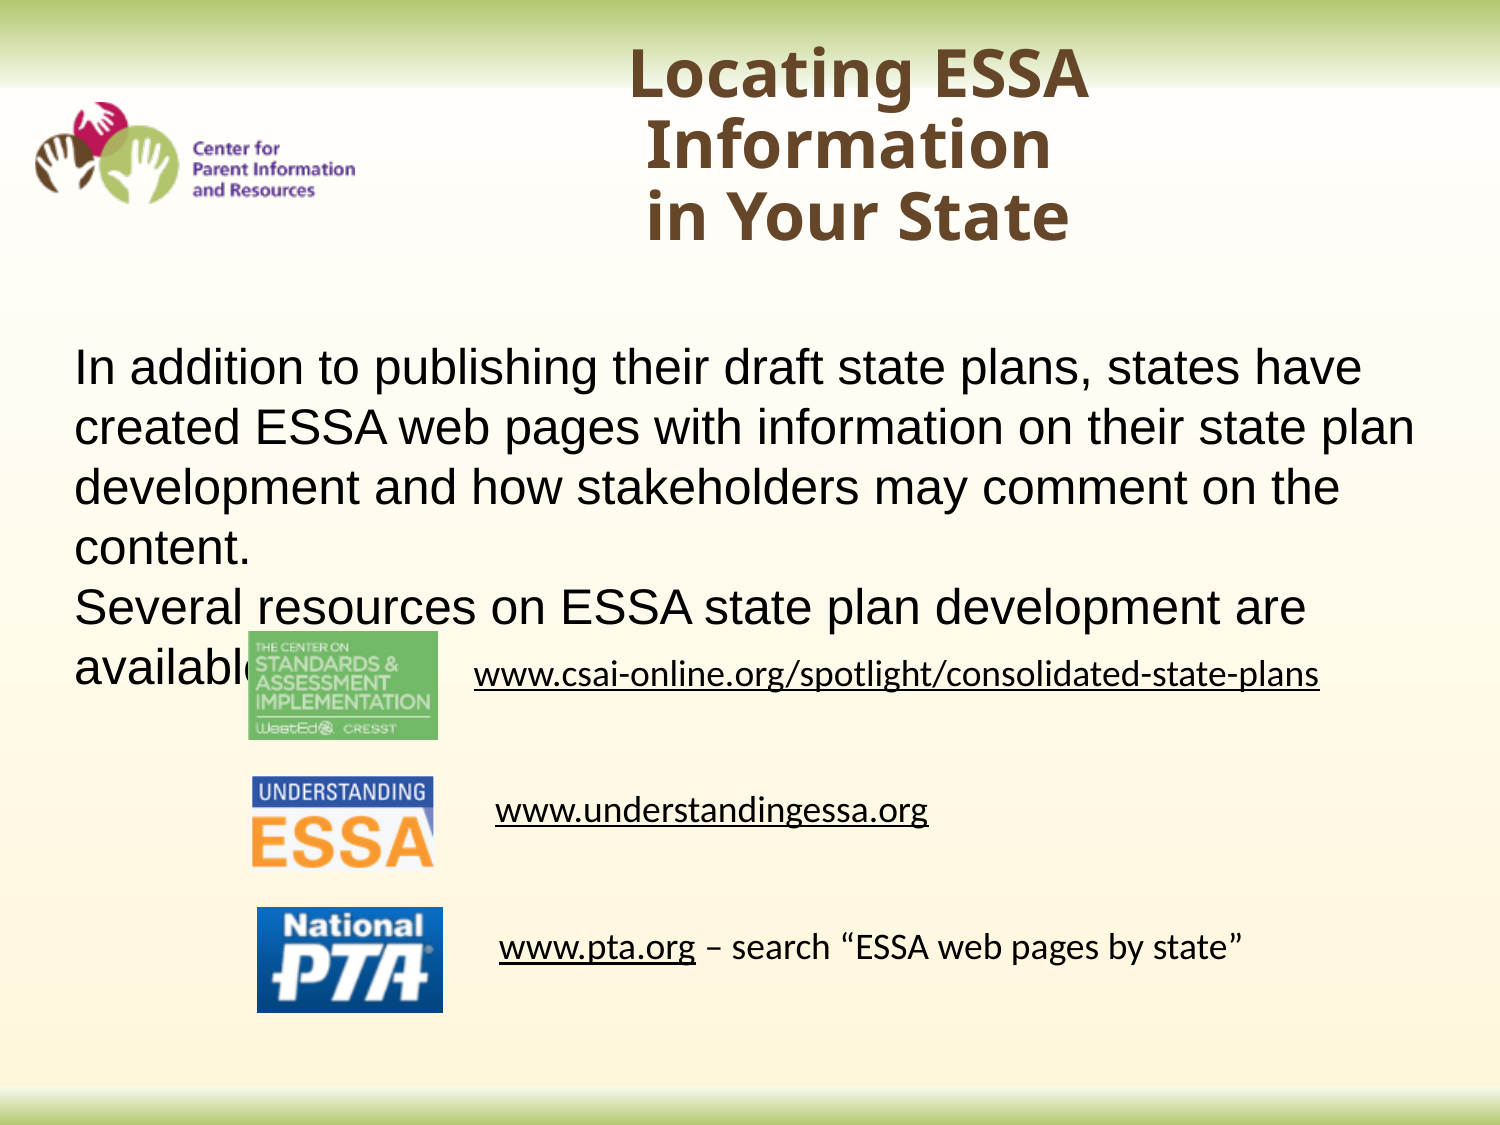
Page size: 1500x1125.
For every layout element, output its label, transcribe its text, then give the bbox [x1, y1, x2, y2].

picture [251, 775, 435, 871]
text_box www.csai-online.org/spotlight/consolidated-state-plans [458, 641, 1374, 702]
text_box www.understandingessa.org [480, 777, 1355, 838]
picture [248, 631, 438, 740]
subtitle In addition to publishing their draft state plans, states have created ESSA web pages with information on their state plan development and how stakeholders may comment on the content. Several resources on ESSA state plan development are available. [59, 326, 1459, 594]
picture [256, 907, 443, 1013]
text_box Locating ESSA Information in Your State [411, 158, 1306, 263]
text_box www.pta.org – search “ESSA web pages by state” [484, 914, 1268, 975]
picture [35, 102, 355, 204]
